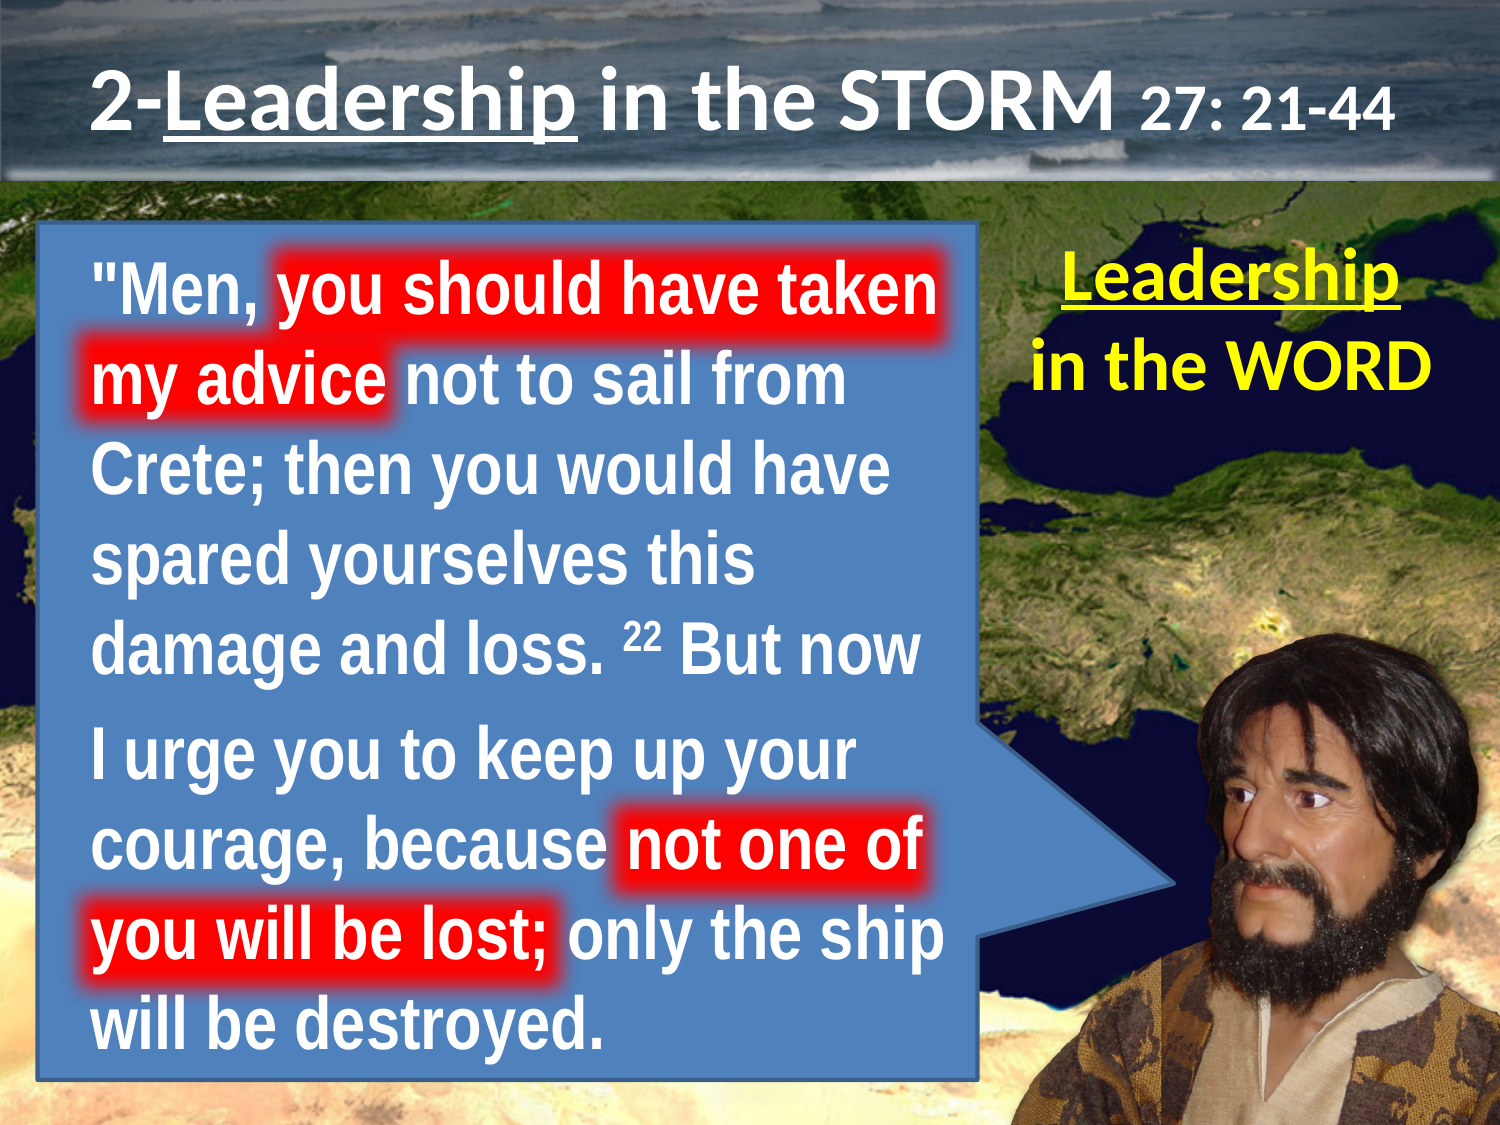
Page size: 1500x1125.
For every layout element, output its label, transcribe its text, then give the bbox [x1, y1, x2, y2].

picture [0, 181, 1500, 1125]
title 2-Leadership in the STORM 27: 21-44 [0, 0, 1500, 181]
